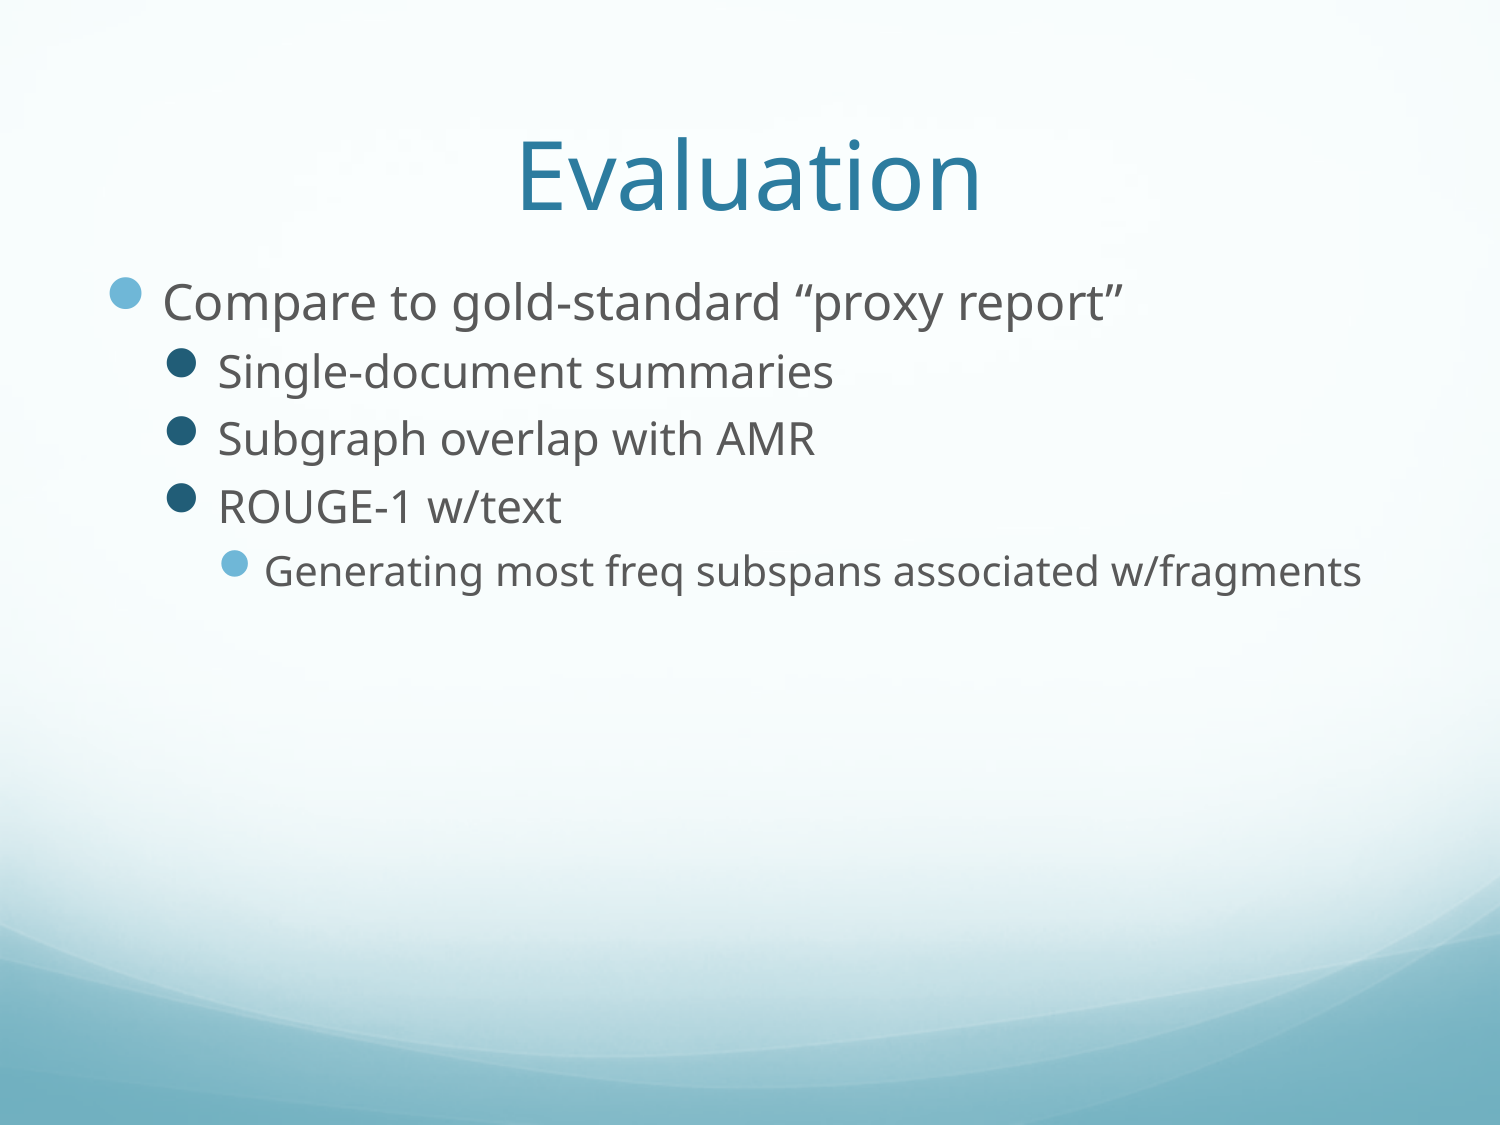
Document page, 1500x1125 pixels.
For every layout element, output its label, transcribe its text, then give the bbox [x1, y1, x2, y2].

list Compare to gold-standard “proxy report” Single-document summaries Subgraph overlap with AMR ROUGE-1 w/text Generating most freq subspans associated w/fragments [90, 262, 1500, 975]
title Evaluation [90, 17, 1410, 237]
